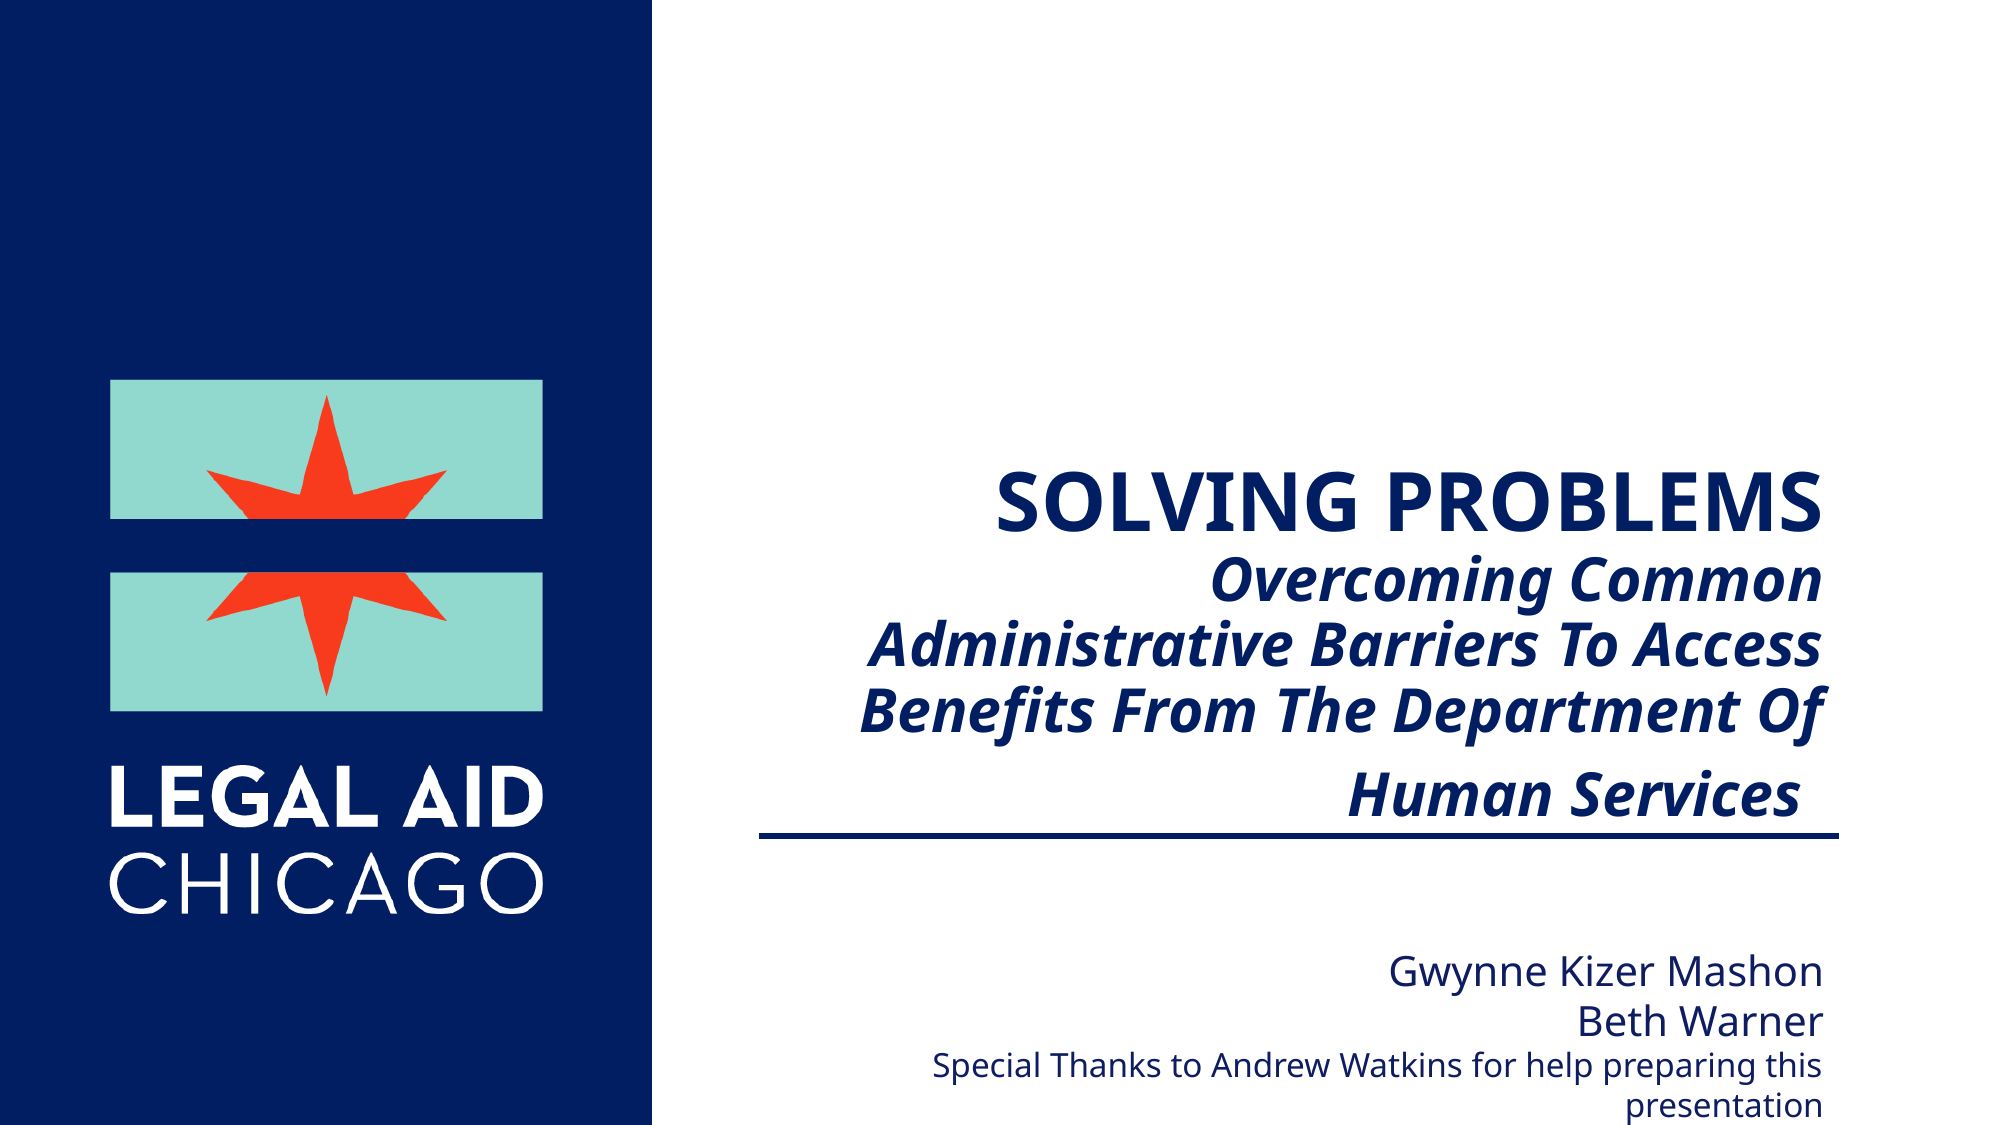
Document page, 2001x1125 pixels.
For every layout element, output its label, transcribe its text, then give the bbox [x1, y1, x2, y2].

list Gwynne Kizer Mashon Beth Warner Special Thanks to Andrew Watkins for help preparing this presentation [758, 936, 1840, 1044]
picture [109, 379, 543, 914]
title Solving Problems Overcoming Common Administrative Barriers To Access Benefits From The Department Of Human Services [758, 450, 1839, 842]
